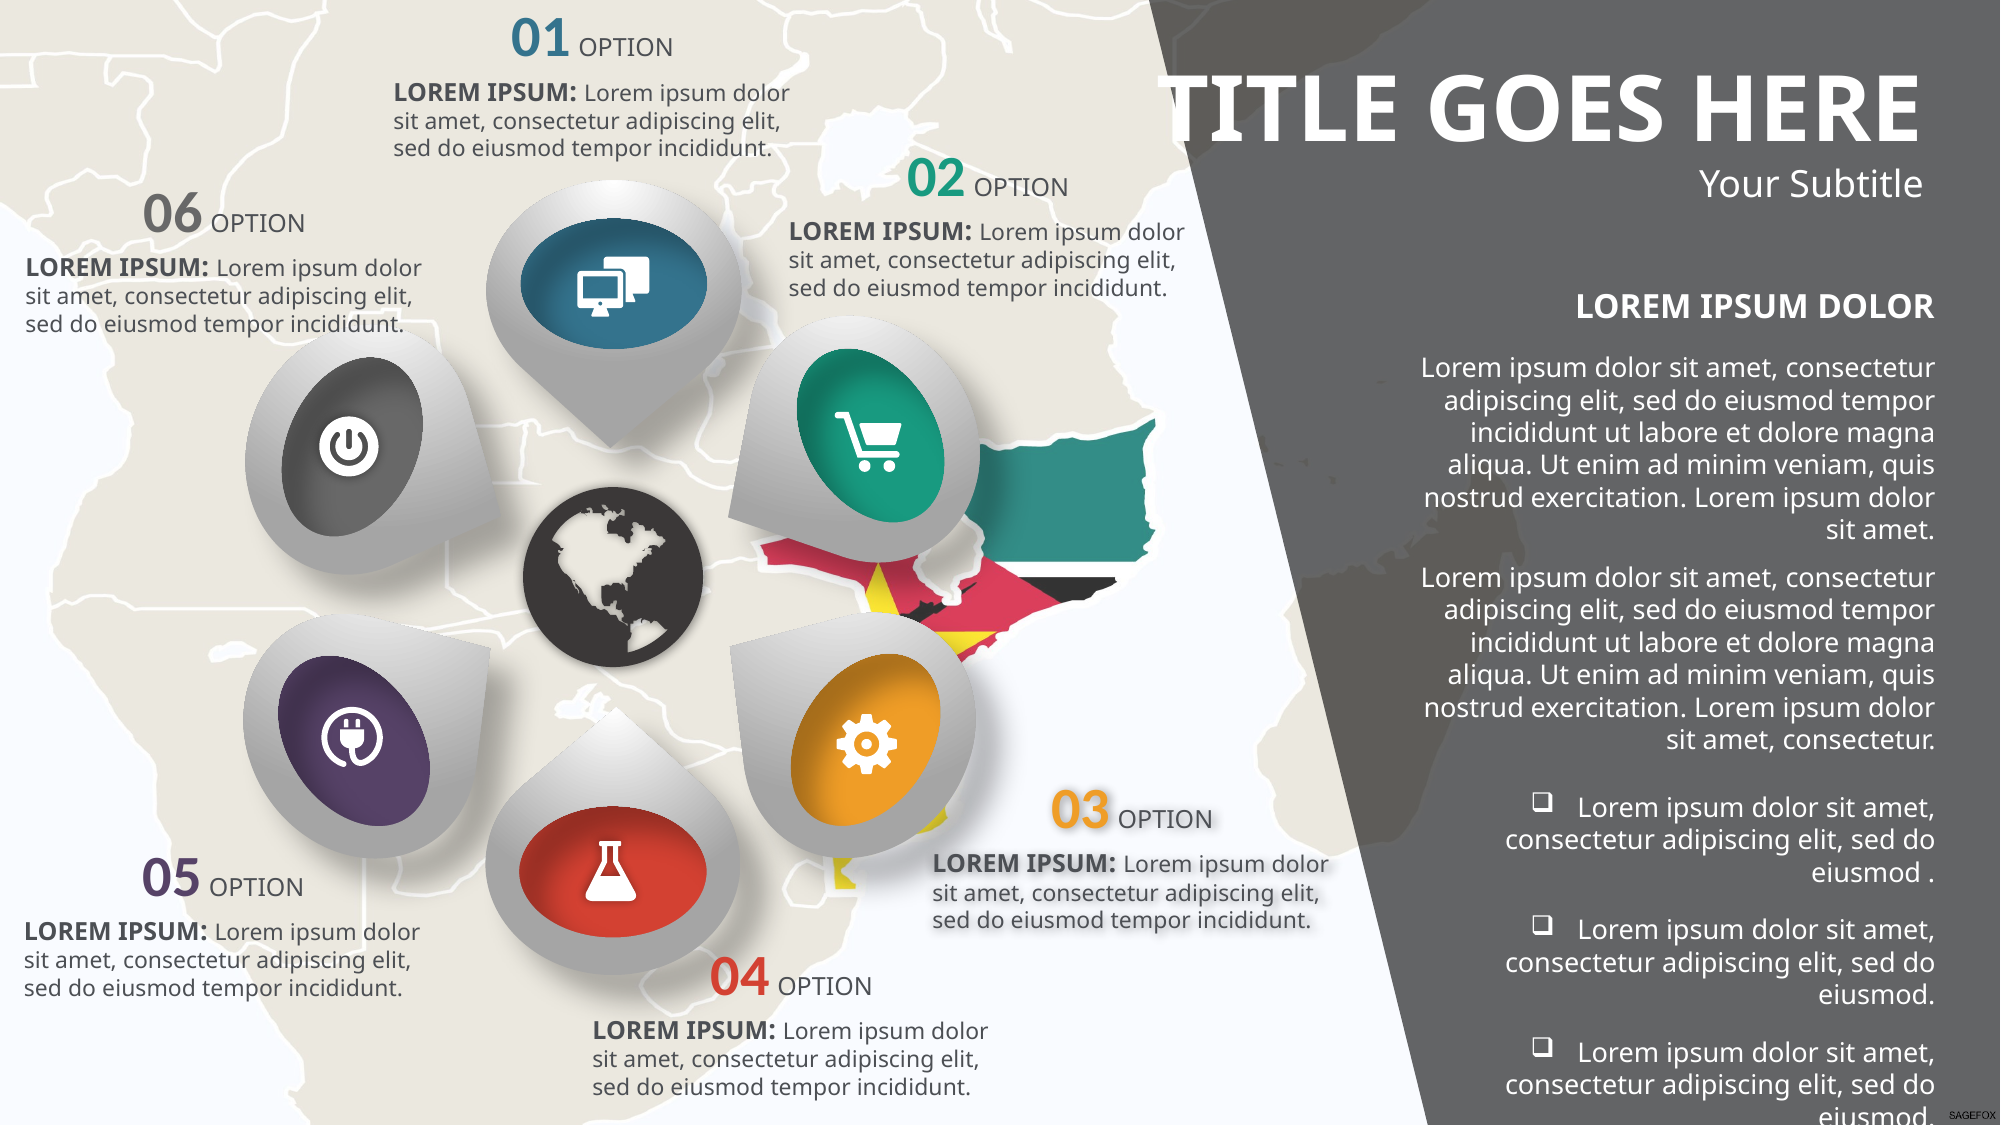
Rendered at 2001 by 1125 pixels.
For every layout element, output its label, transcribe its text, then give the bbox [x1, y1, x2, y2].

text_box 01 OPTION LOREM IPSUM: Lorem ipsum dolor sit amet, consectetur adipiscing elit, sed do eiusmod tempor incididunt. [378, 0, 808, 169]
text_box 03 OPTION LOREM IPSUM: Lorem ipsum dolor sit amet, consectetur adipiscing elit, sed do eiusmod tempor incididunt. [917, 763, 1347, 941]
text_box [712, 589, 968, 857]
text_box 06 OPTION LOREM IPSUM: Lorem ipsum dolor sit amet, consectetur adipiscing elit, sed do eiusmod tempor incididunt. [10, 166, 440, 344]
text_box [834, 411, 902, 472]
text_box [485, 707, 741, 975]
text_box TITLE GOES HERE Your Subtitle [1035, 42, 1939, 212]
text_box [577, 256, 650, 317]
text_box [523, 487, 704, 668]
text_box 04 OPTION LOREM IPSUM: Lorem ipsum dolor sit amet, consectetur adipiscing elit, sed do eiusmod tempor incididunt. [577, 929, 1007, 1107]
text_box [252, 325, 508, 593]
text_box 02 OPTION LOREM IPSUM: Lorem ipsum dolor sit amet, consectetur adipiscing elit, sed do eiusmod tempor incididunt. [773, 130, 1203, 309]
text_box LOREM IPSUM DOLOR Lorem ipsum dolor sit amet, consectetur adipiscing elit, sed do eiusmod tempor incididunt ut labore et dolore magna aliqua. Ut enim ad minim veniam, quis nostrud exercitation. Lorem ipsum dolor sit amet. Lorem ipsum dolor sit amet, consectetur adipiscing elit, sed do eiusmod tempor incididunt ut labore et dolore magna aliqua. Ut enim ad minim veniam, quis nostrud exercitation. Lorem ipsum dolor sit amet, consectetur. Lorem ipsum dolor sit amet, consectetur adipiscing elit, sed do eiusmod . Lorem ipsum dolor sit amet, consectetur adipiscing elit, sed do eiusmod. Lorem ipsum dolor sit amet, consectetur adipiscing elit, sed do eiusmod. [1396, 278, 1950, 1125]
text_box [486, 180, 742, 449]
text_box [836, 714, 897, 775]
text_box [716, 317, 972, 586]
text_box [251, 589, 507, 857]
text_box 05 OPTION LOREM IPSUM: Lorem ipsum dolor sit amet, consectetur adipiscing elit, sed do eiusmod tempor incididunt. [9, 830, 438, 1009]
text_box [321, 706, 383, 767]
text_box [1147, 0, 2000, 1125]
